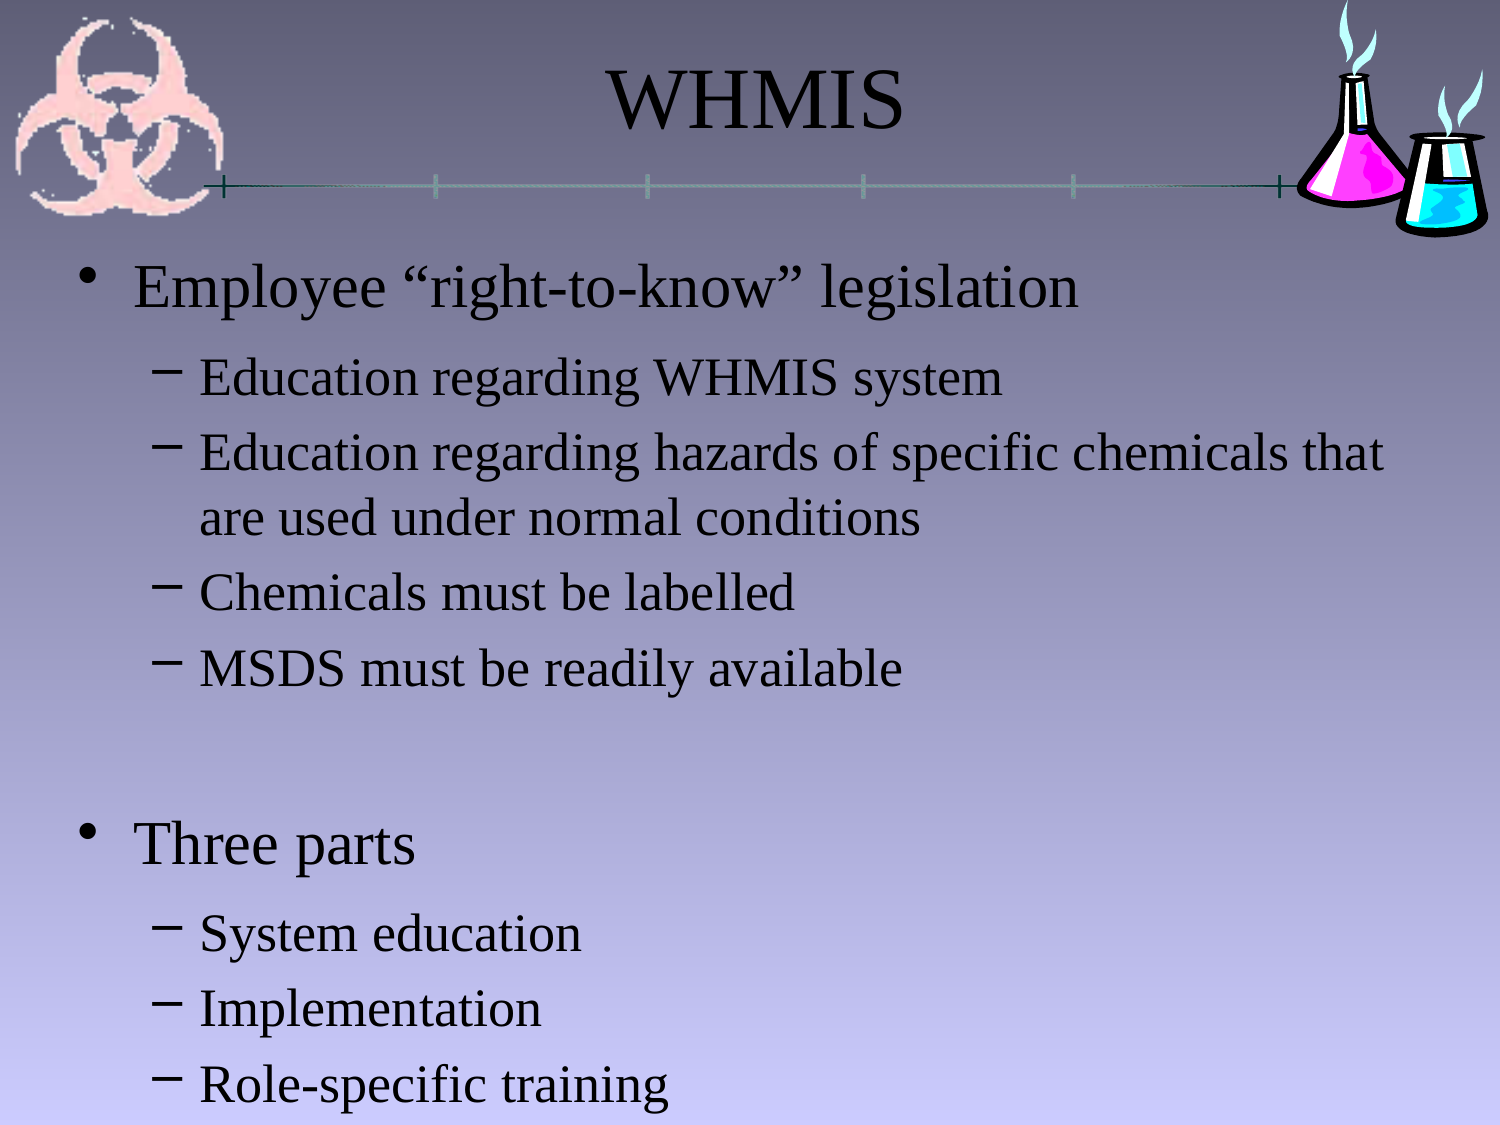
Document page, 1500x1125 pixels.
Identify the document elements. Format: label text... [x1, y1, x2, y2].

list Employee “right-to-know” legislation Education regarding WHMIS system Education regarding hazards of specific chemicals that are used under normal conditions Chemicals must be labelled MSDS must be readily available Three parts System education Implementation Role-specific training [62, 237, 1438, 1088]
picture [0, 0, 1325, 233]
title WHMIS [224, 0, 1288, 188]
